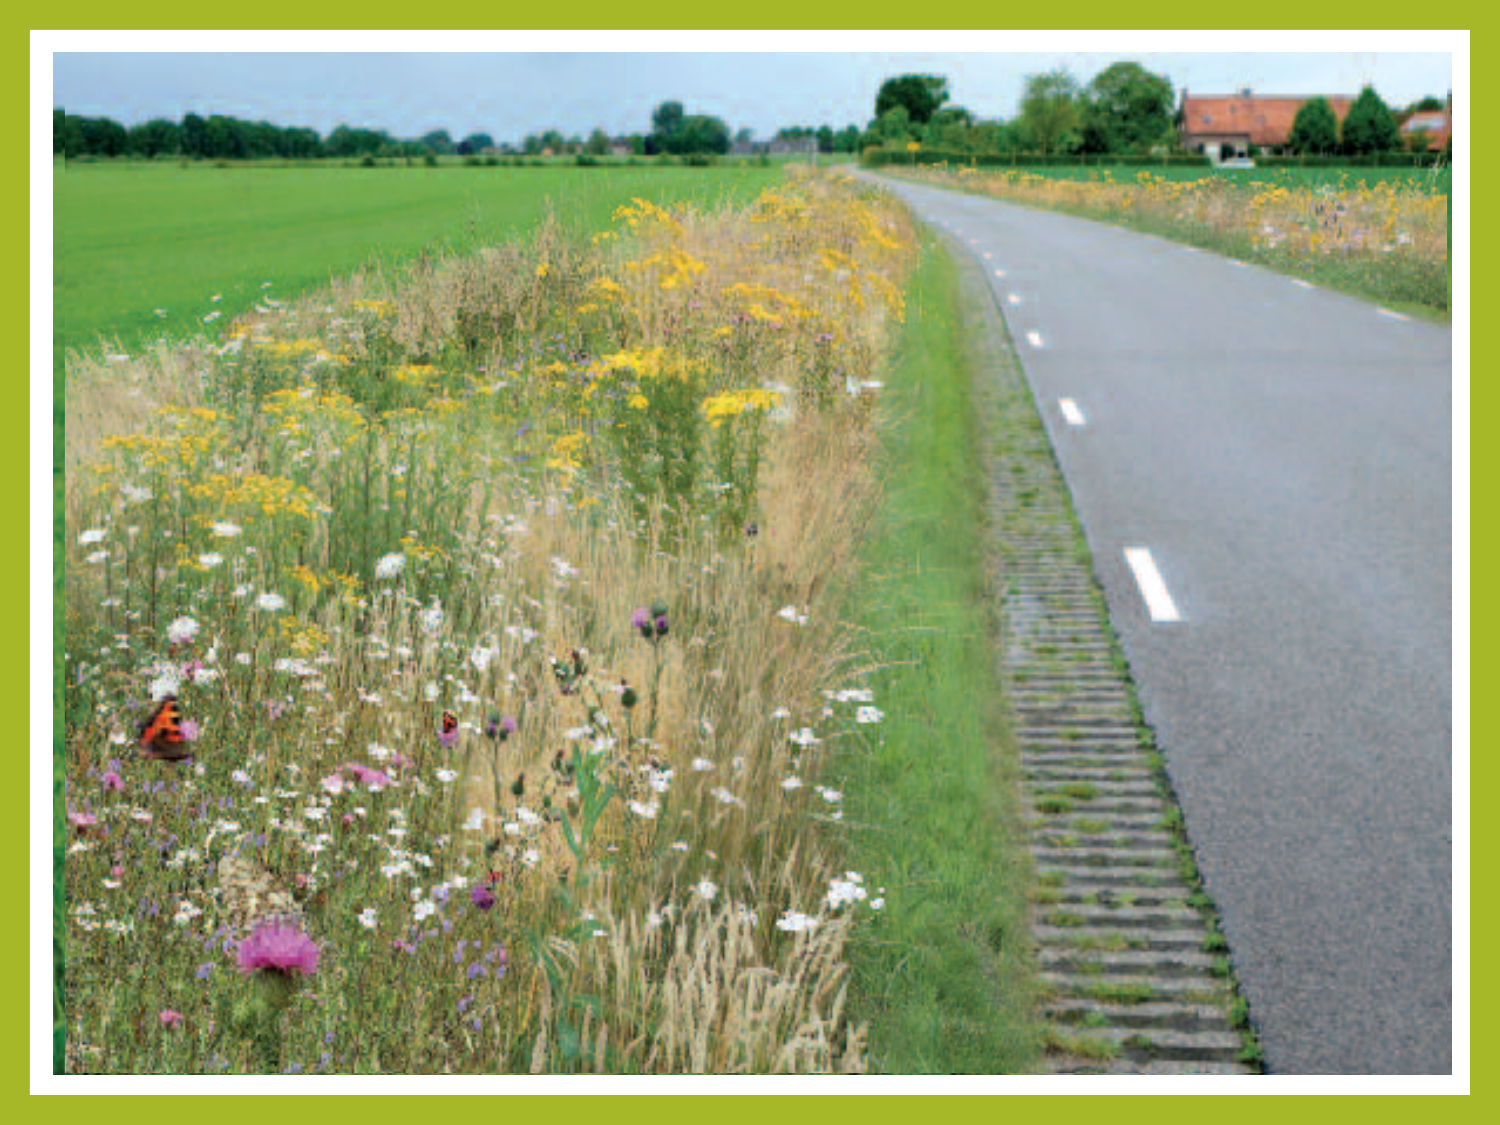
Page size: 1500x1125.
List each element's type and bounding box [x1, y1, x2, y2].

picture [64, 52, 1448, 1073]
list [52, 52, 63, 1076]
list [1448, 52, 1453, 1076]
